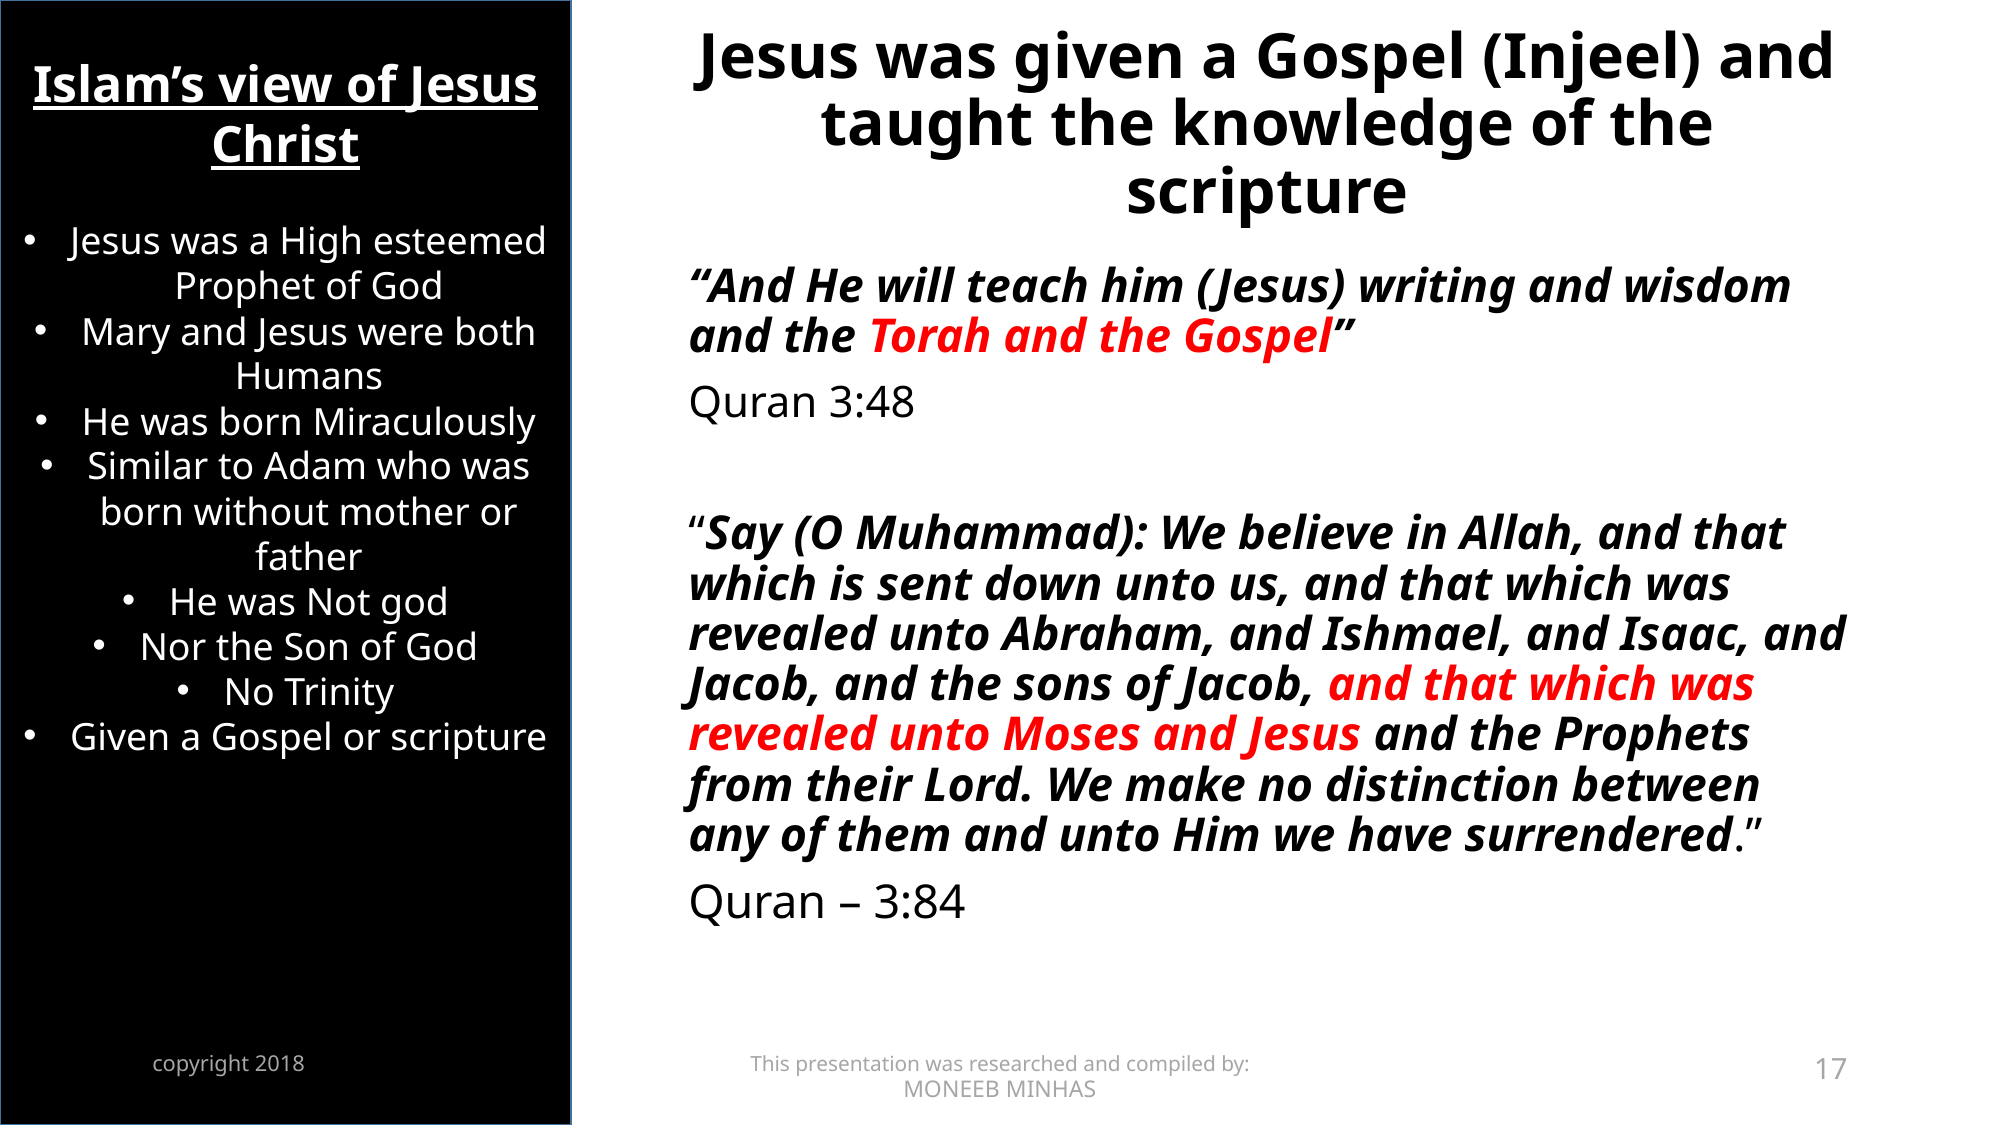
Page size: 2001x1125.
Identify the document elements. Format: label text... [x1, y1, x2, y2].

slide_number copyright 2018 [137, 1042, 588, 1103]
list “And He will teach him (Jesus) writing and wisdom and the Torah and the Gospel” Quran 3:48 “Say (O Muhammad): We believe in Allah, and that which is sent down unto us, and that which was revealed unto Abraham, and Ishmael, and Isaac, and Jacob, and the sons of Jacob, and that which was revealed unto Moses and Jesus and the Prophets from their Lord. We make no distinction between any of them and unto Him we have surrendered.” Quran – 3:84 [673, 254, 1863, 991]
title Jesus was given a Gospel (Injeel) and taught the knowledge of the scripture [673, 59, 1863, 192]
footer This presentation was researched and compiled by: MONEEB MINHAS [662, 1042, 1338, 1103]
text_box Islam’s view of Jesus Christ Jesus was a High esteemed Prophet of God Mary and Jesus were both Humans He was born Miraculously Similar to Adam who was born without mother or father He was Not god Nor the Son of God No Trinity Given a Gospel or scripture [0, 0, 572, 1125]
slide_number 17 [1412, 1042, 1863, 1103]
